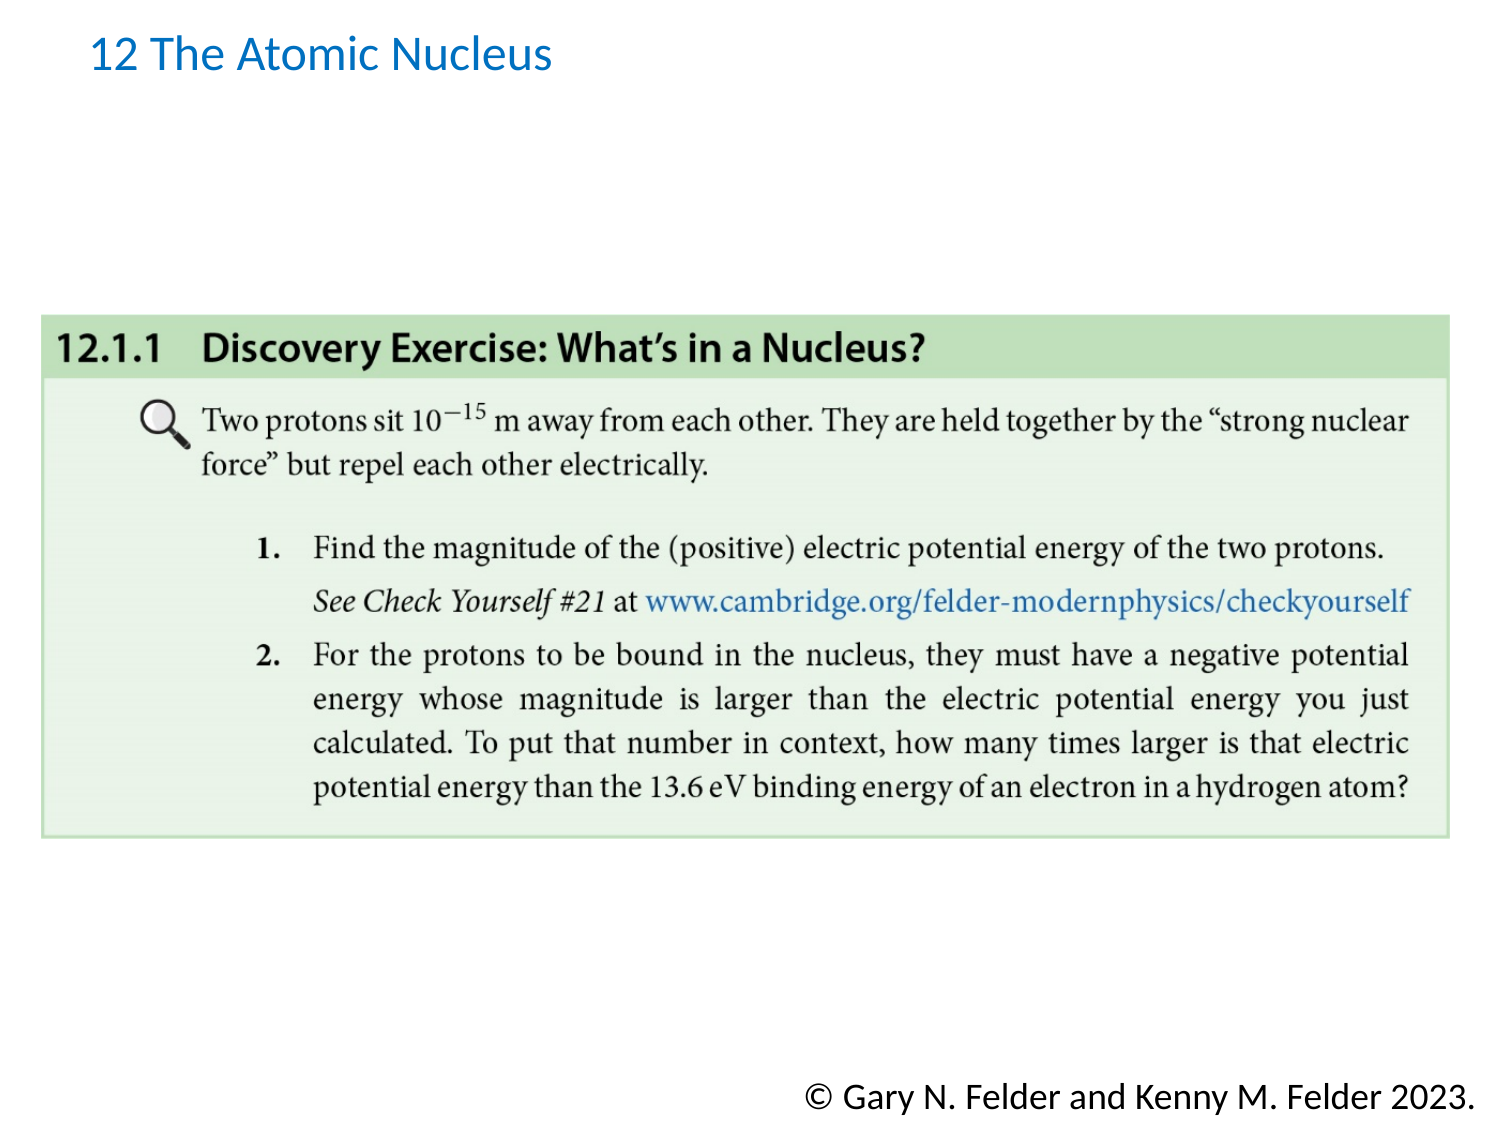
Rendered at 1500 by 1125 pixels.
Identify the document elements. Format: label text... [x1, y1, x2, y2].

picture [41, 314, 1450, 839]
text_box © Gary N. Felder and Kenny M. Felder 2023. [786, 1064, 1500, 1124]
text_box 12 The Atomic Nucleus [73, 13, 1469, 89]
